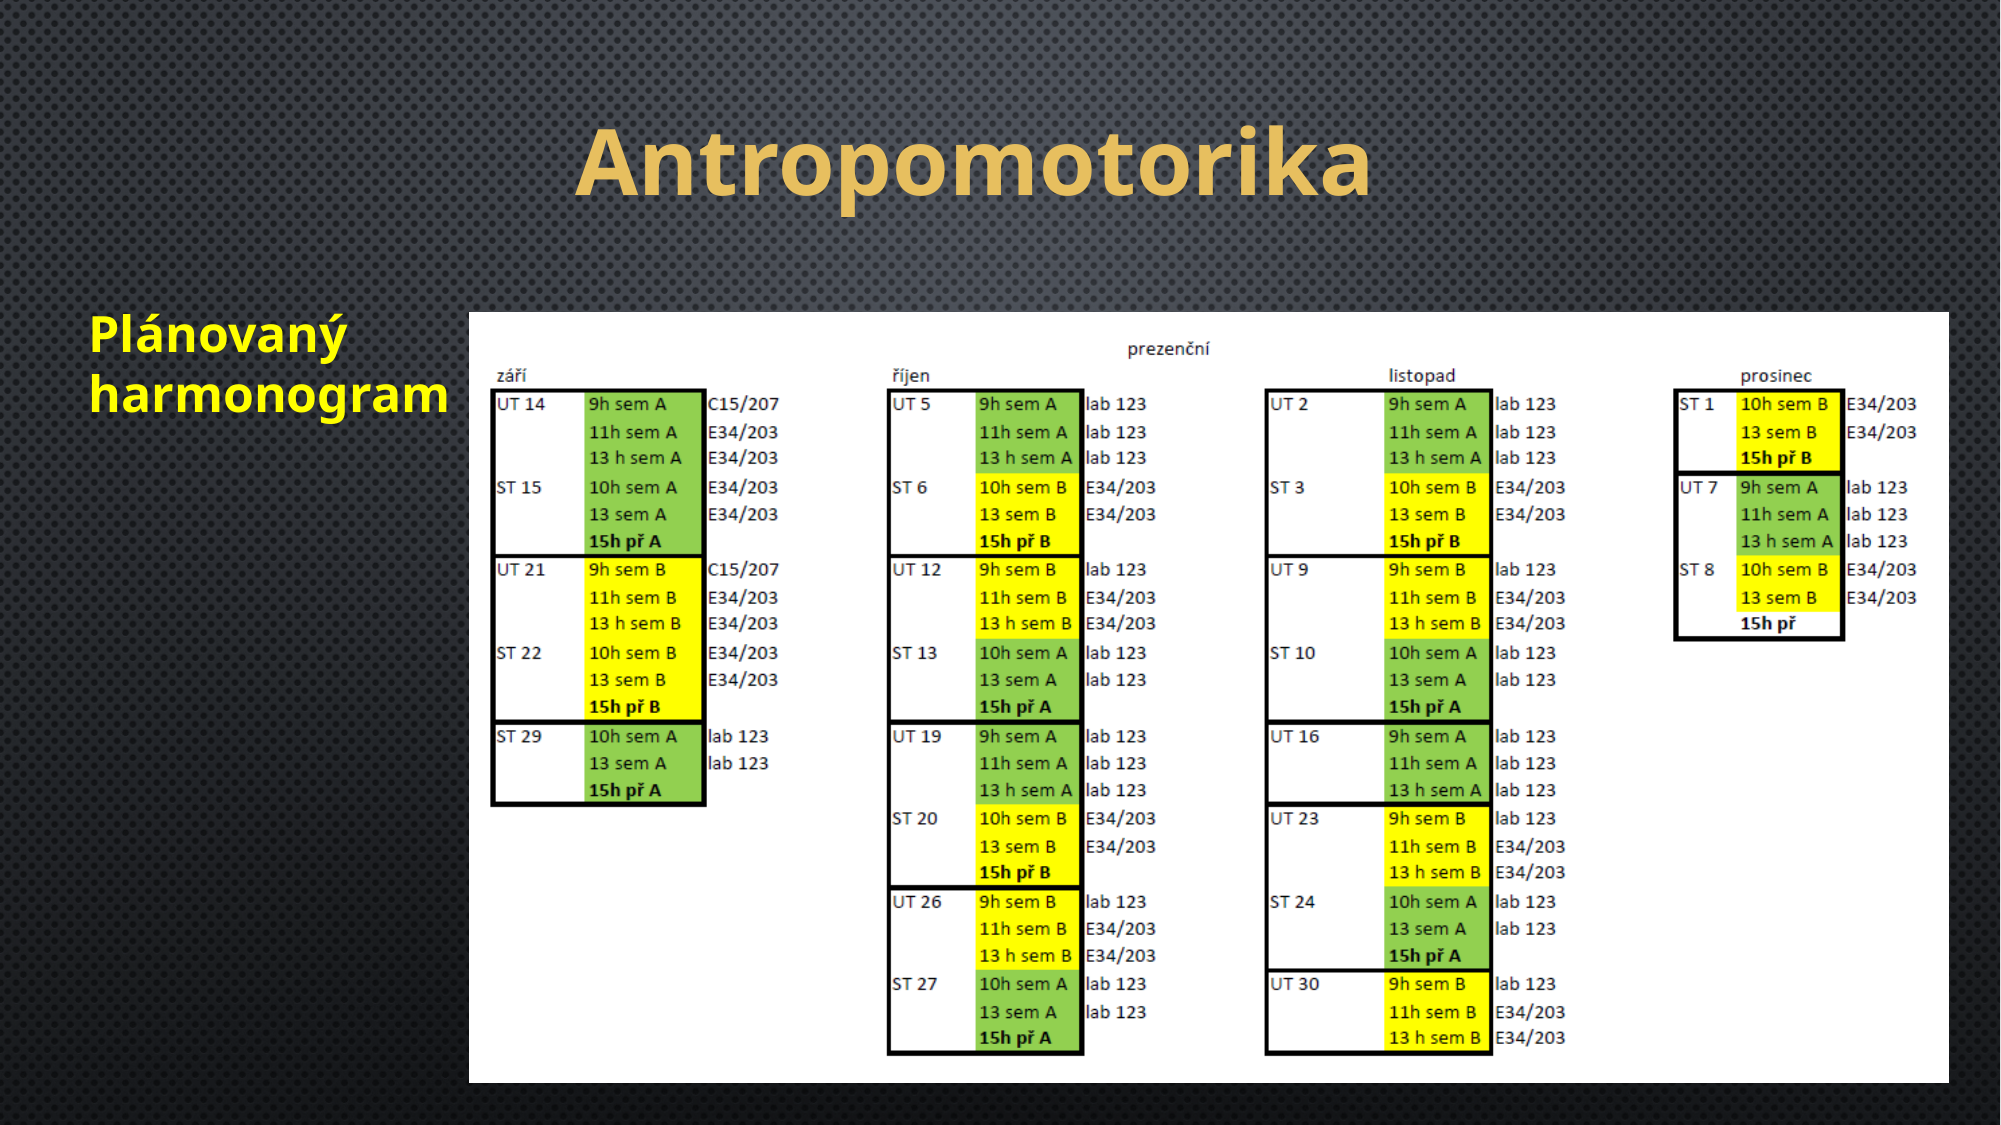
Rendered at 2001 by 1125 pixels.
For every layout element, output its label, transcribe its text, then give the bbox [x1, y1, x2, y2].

text_box Plánovaný harmonogram [73, 295, 470, 430]
text_box Antropomotorika [560, 96, 1391, 222]
picture [469, 311, 1949, 1083]
